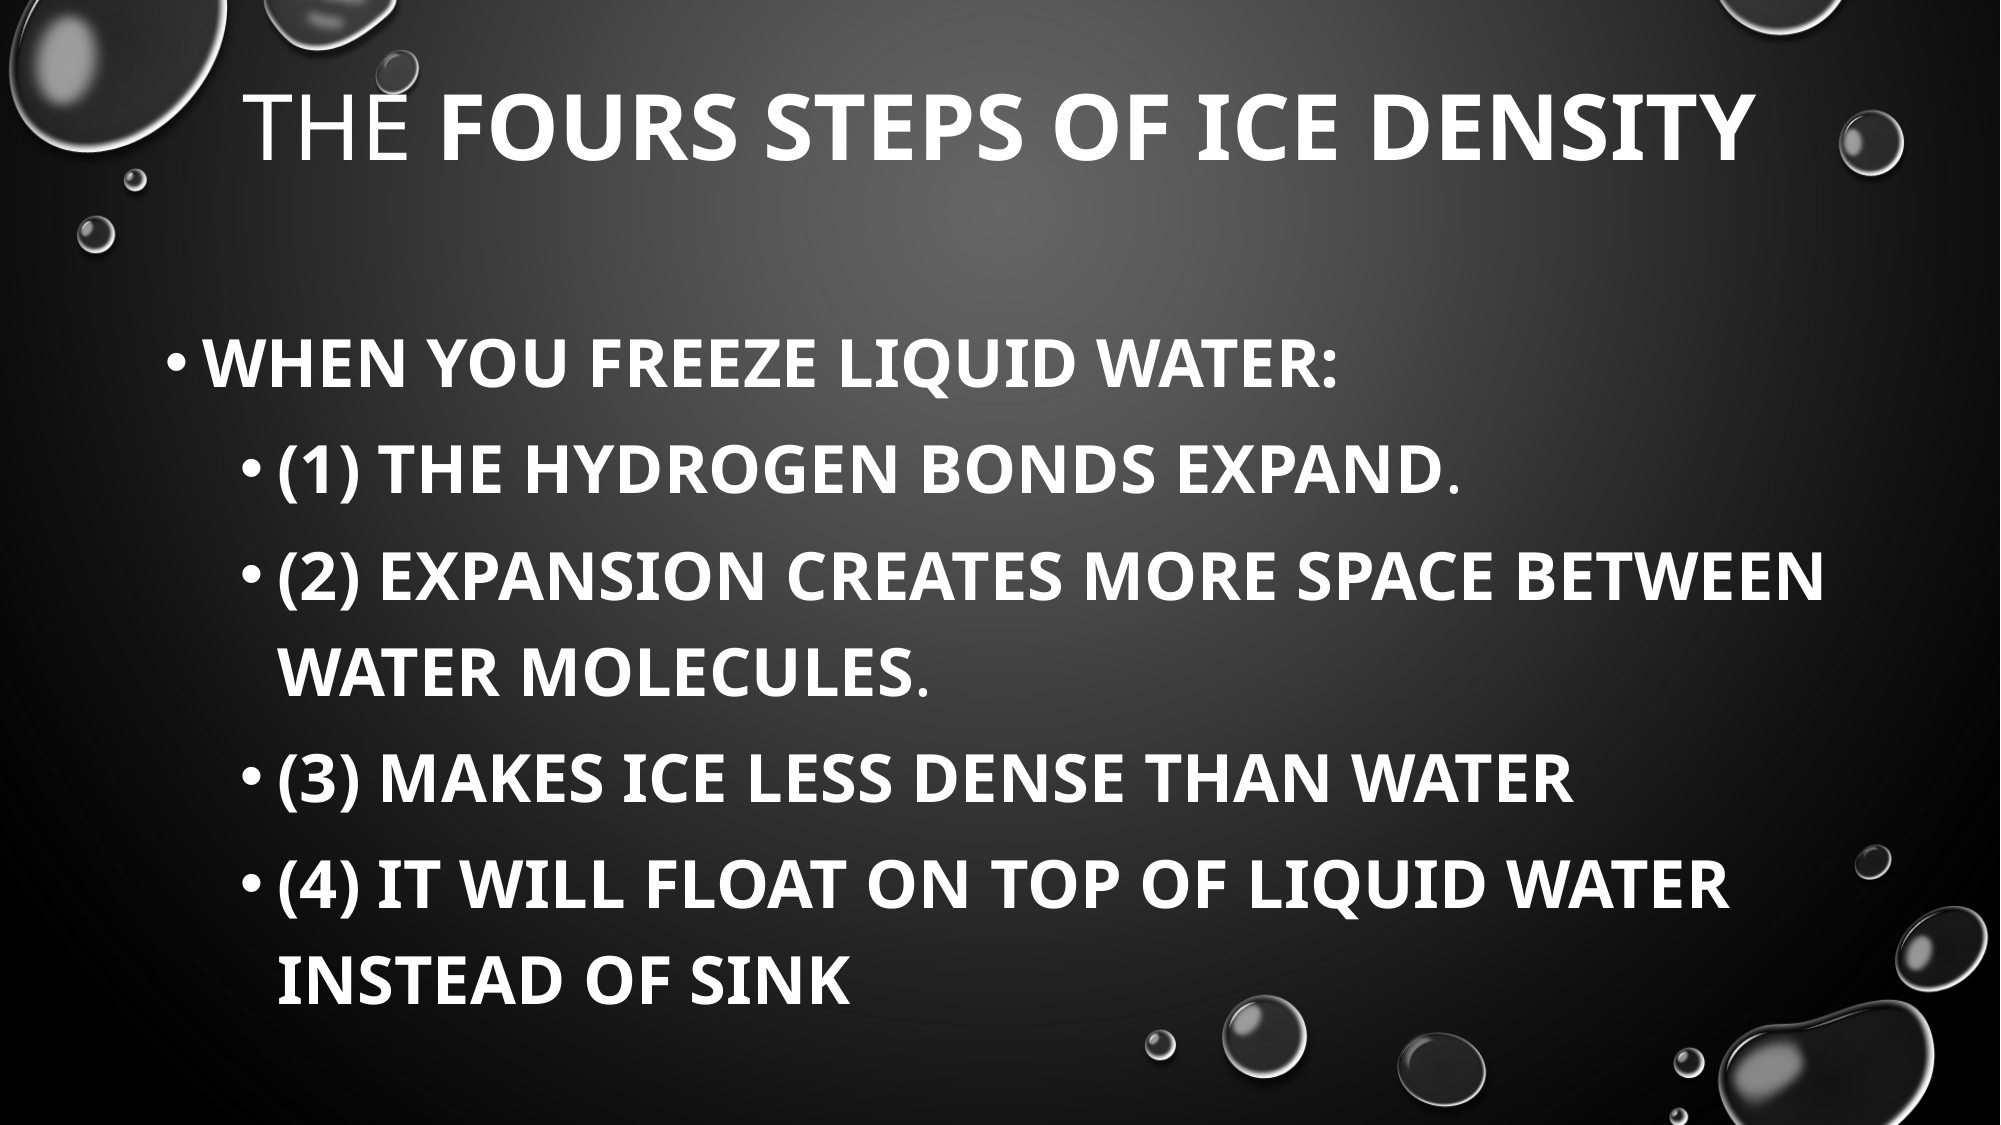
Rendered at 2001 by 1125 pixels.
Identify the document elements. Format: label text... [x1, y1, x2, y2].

title The fours steps of Ice Density [149, 0, 1851, 262]
picture [0, 0, 2000, 1125]
list When you freeze liquid water: (1) the hydrogen bonds expand. (2) expansion creates more space between water molecules. (3) makes Ice LESS dense than water (4) it will float on top of liquid water instead of sink [149, 297, 1850, 860]
